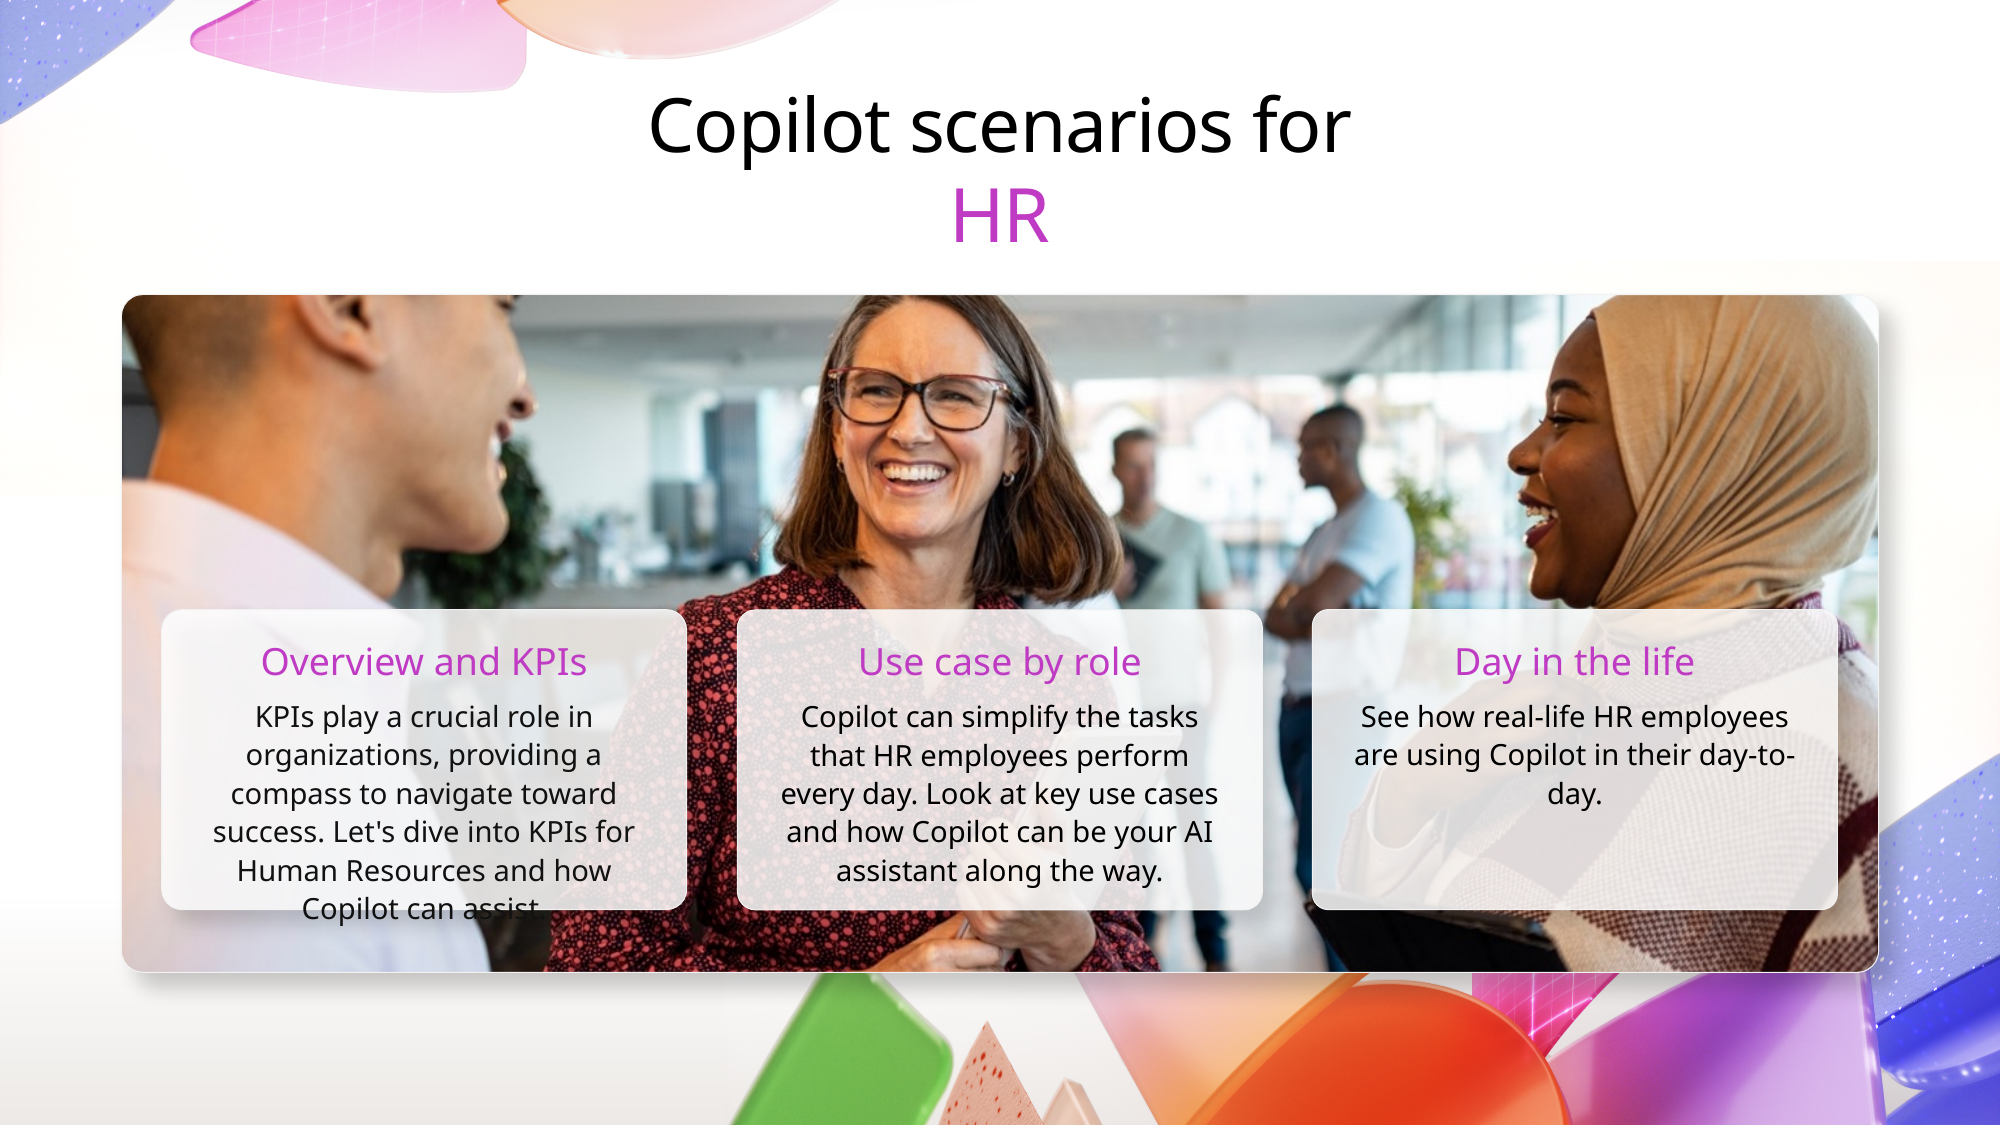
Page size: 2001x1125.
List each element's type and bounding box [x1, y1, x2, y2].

picture [121, 294, 1879, 973]
text_box [0, 0, 2000, 1125]
